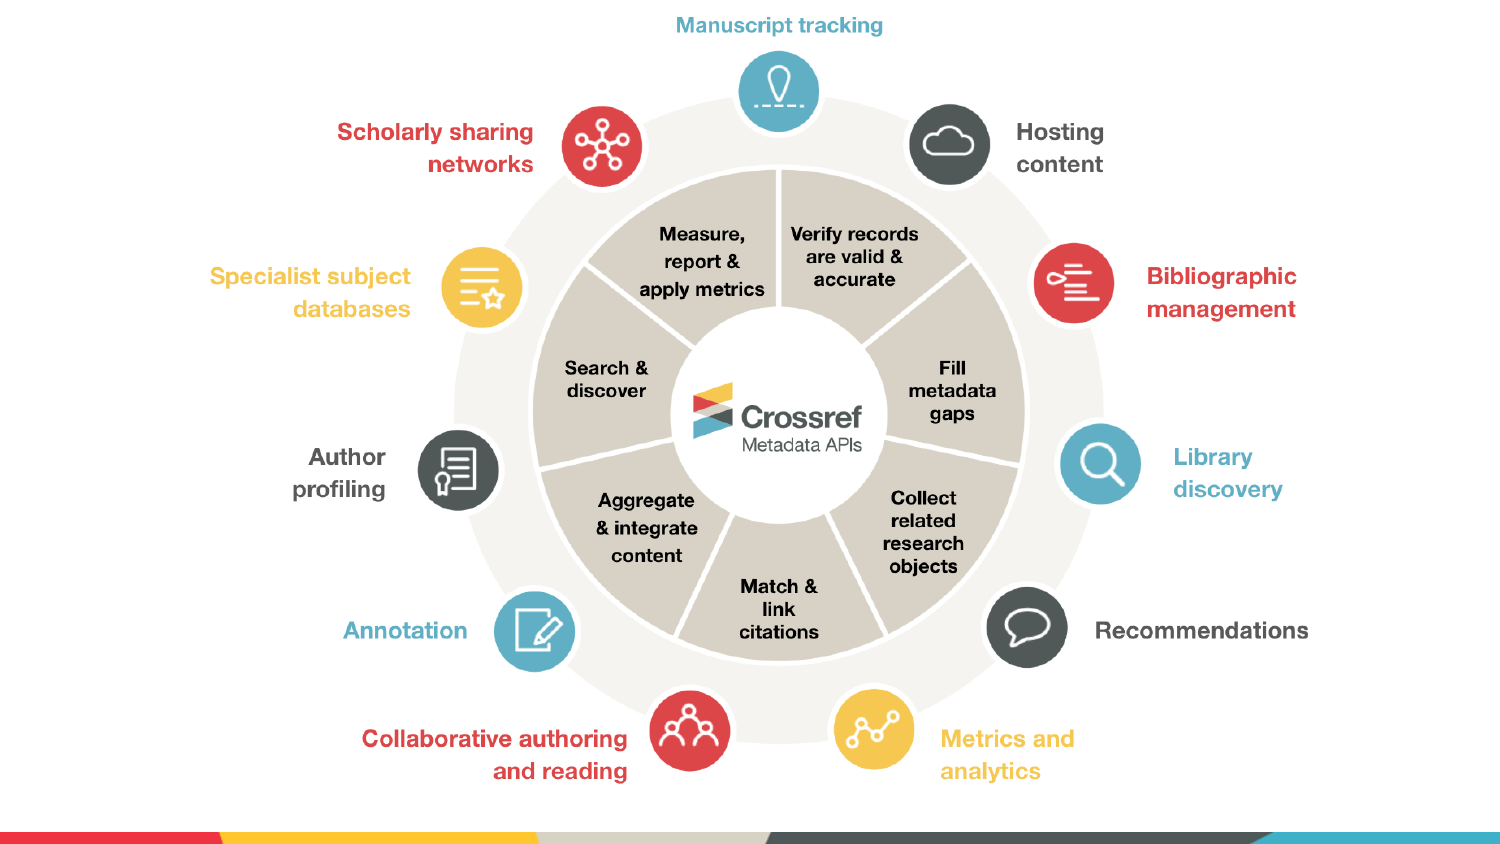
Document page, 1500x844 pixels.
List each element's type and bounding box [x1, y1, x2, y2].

picture [0, 832, 1500, 844]
picture [178, 0, 1359, 812]
